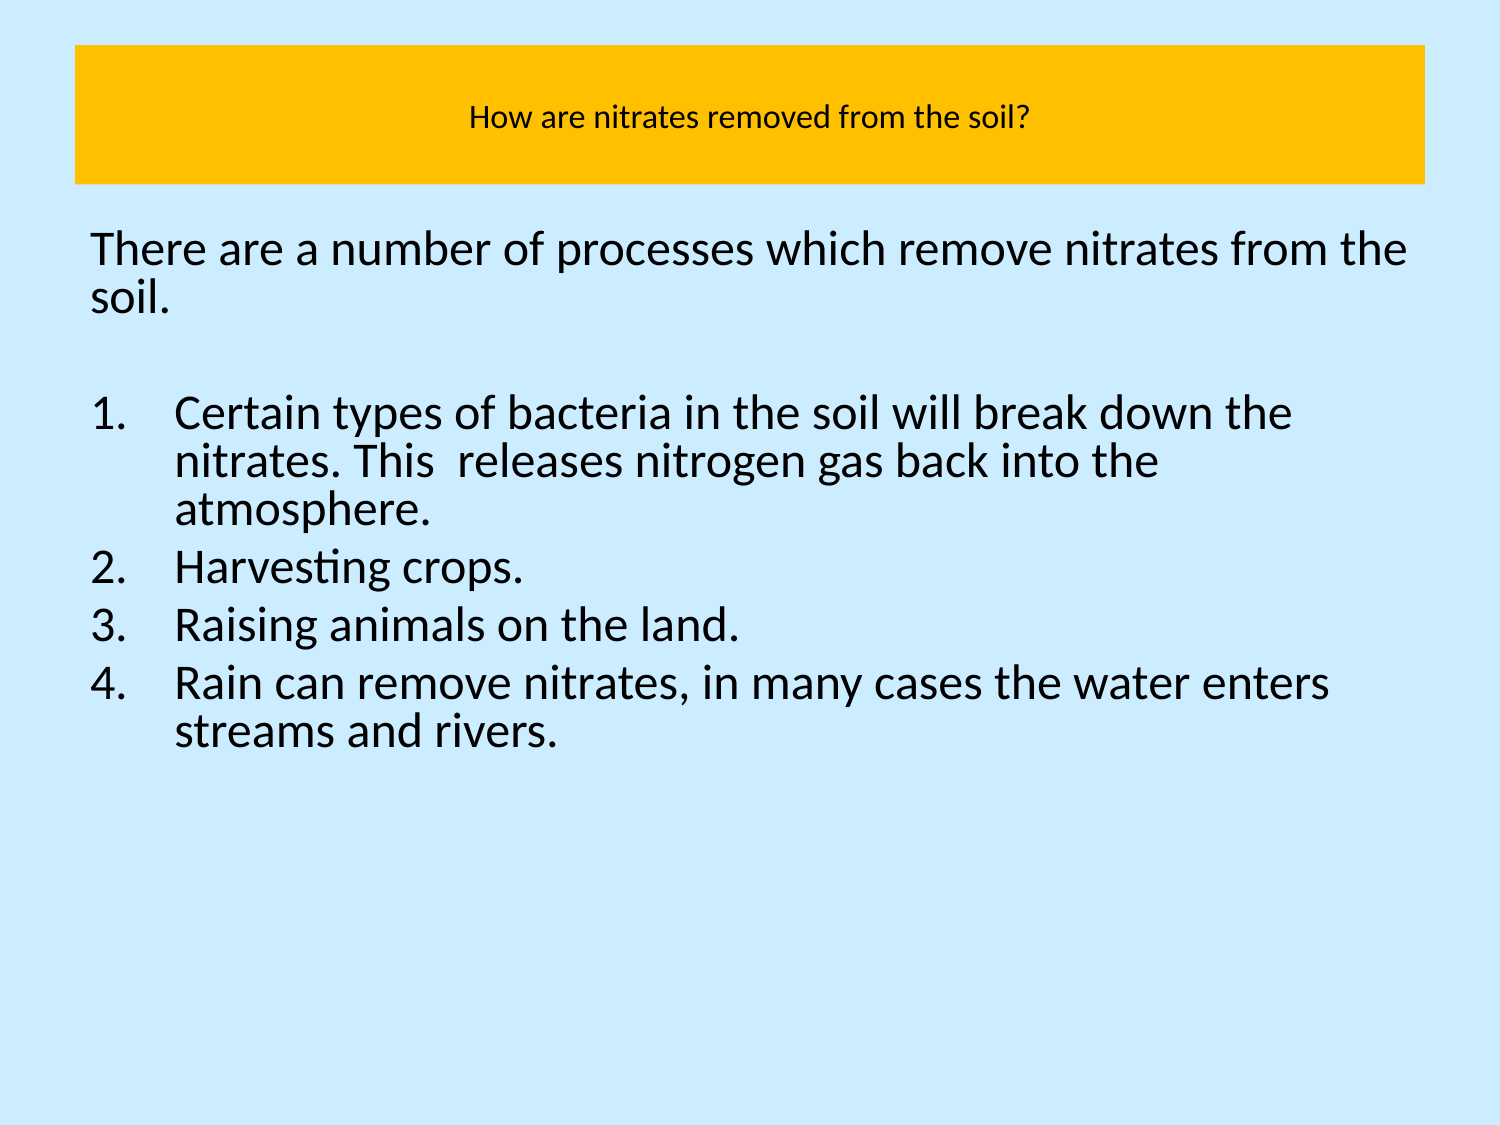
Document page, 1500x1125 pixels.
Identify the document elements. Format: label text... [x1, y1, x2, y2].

list There are a number of processes which remove nitrates from the soil. Certain types of bacteria in the soil will break down the nitrates. This releases nitrogen gas back into the atmosphere. Harvesting crops. Raising animals on the land. Rain can remove nitrates, in many cases the water enters streams and rivers. [75, 219, 1425, 1017]
title How are nitrates removed from the soil? [75, 45, 1425, 185]
